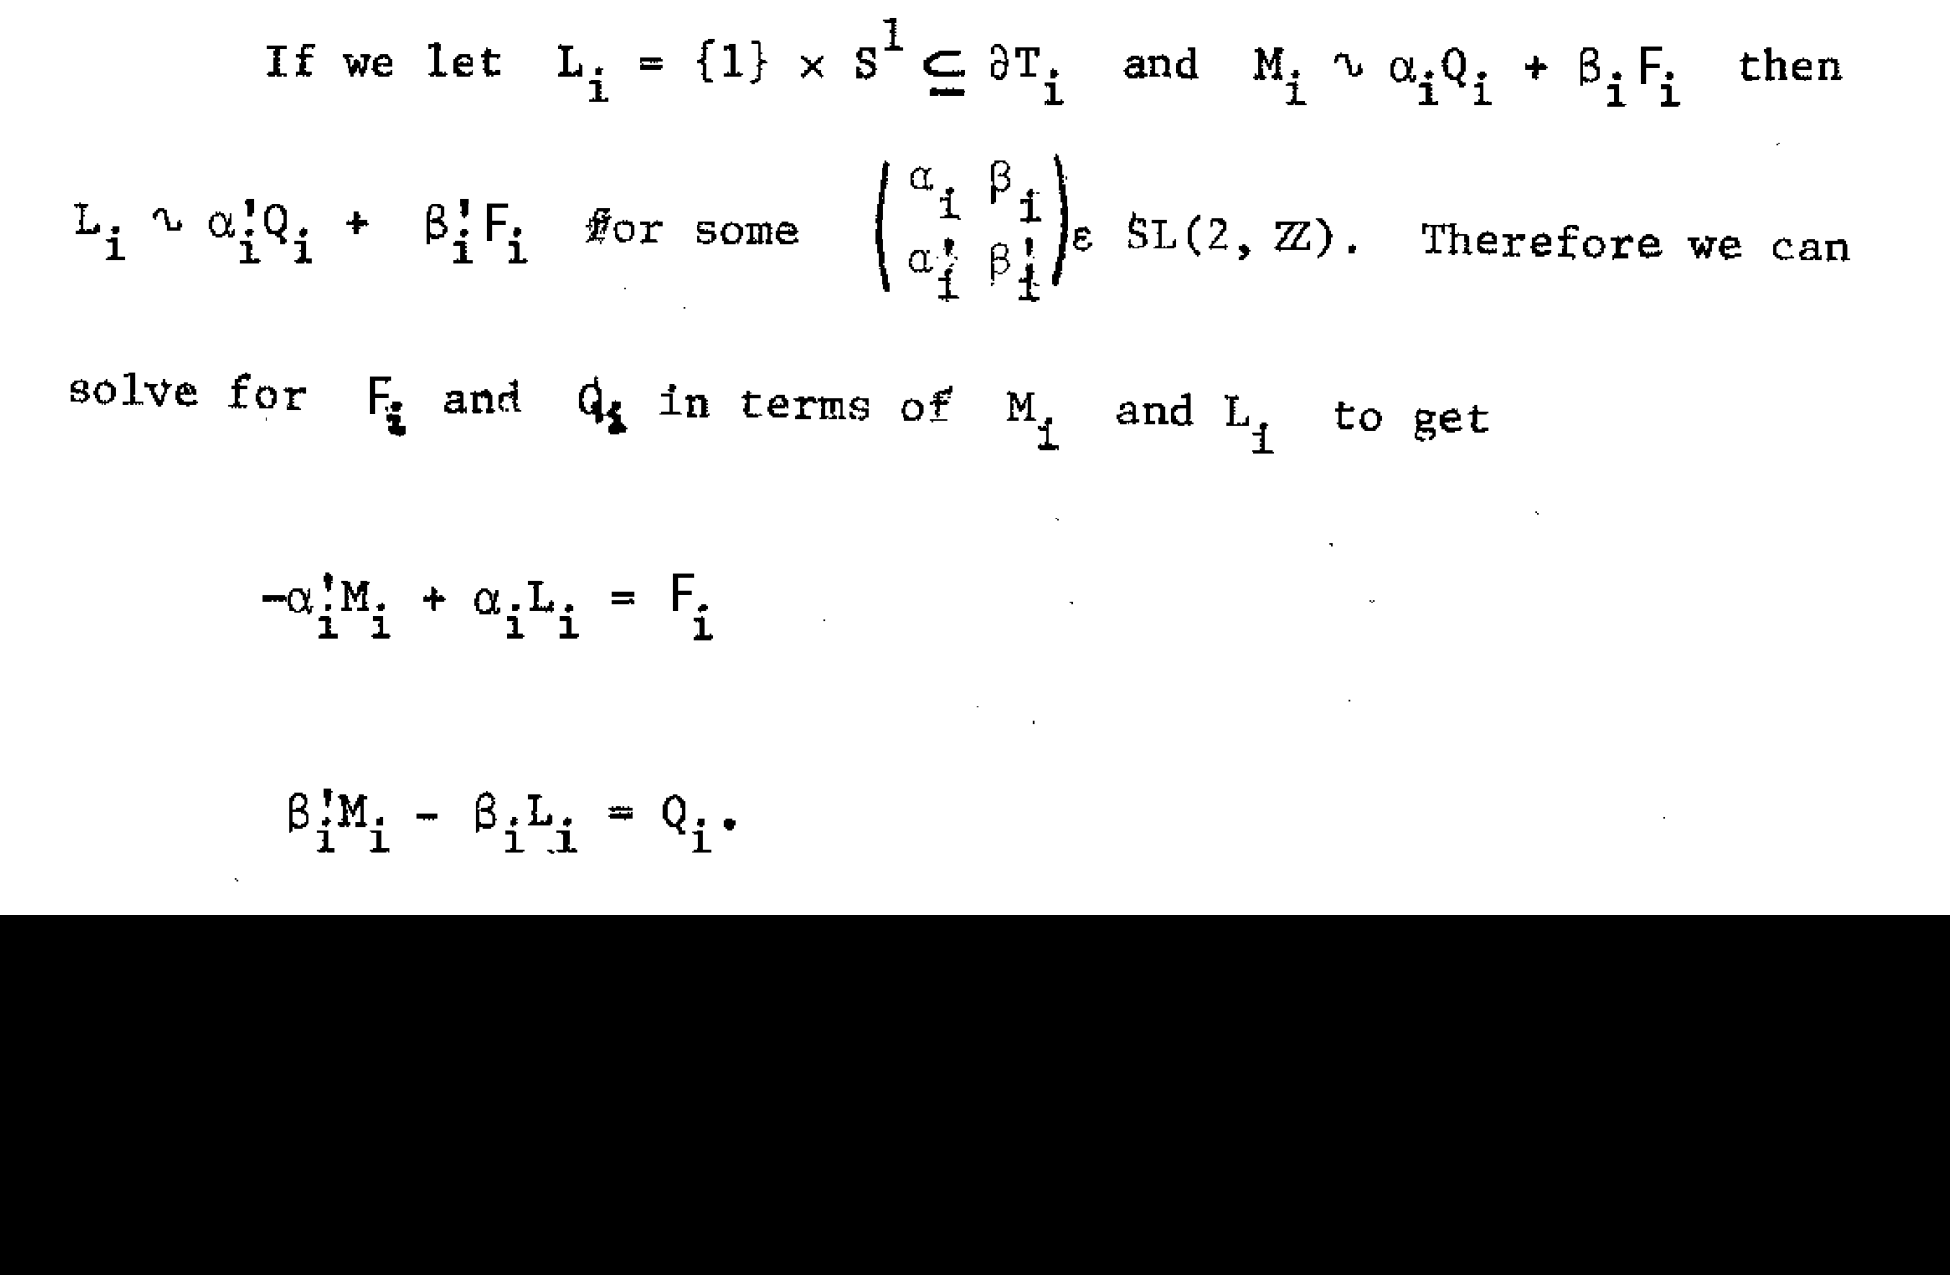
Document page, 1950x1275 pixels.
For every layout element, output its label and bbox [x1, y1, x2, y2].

text_box [0, 0, 1950, 915]
